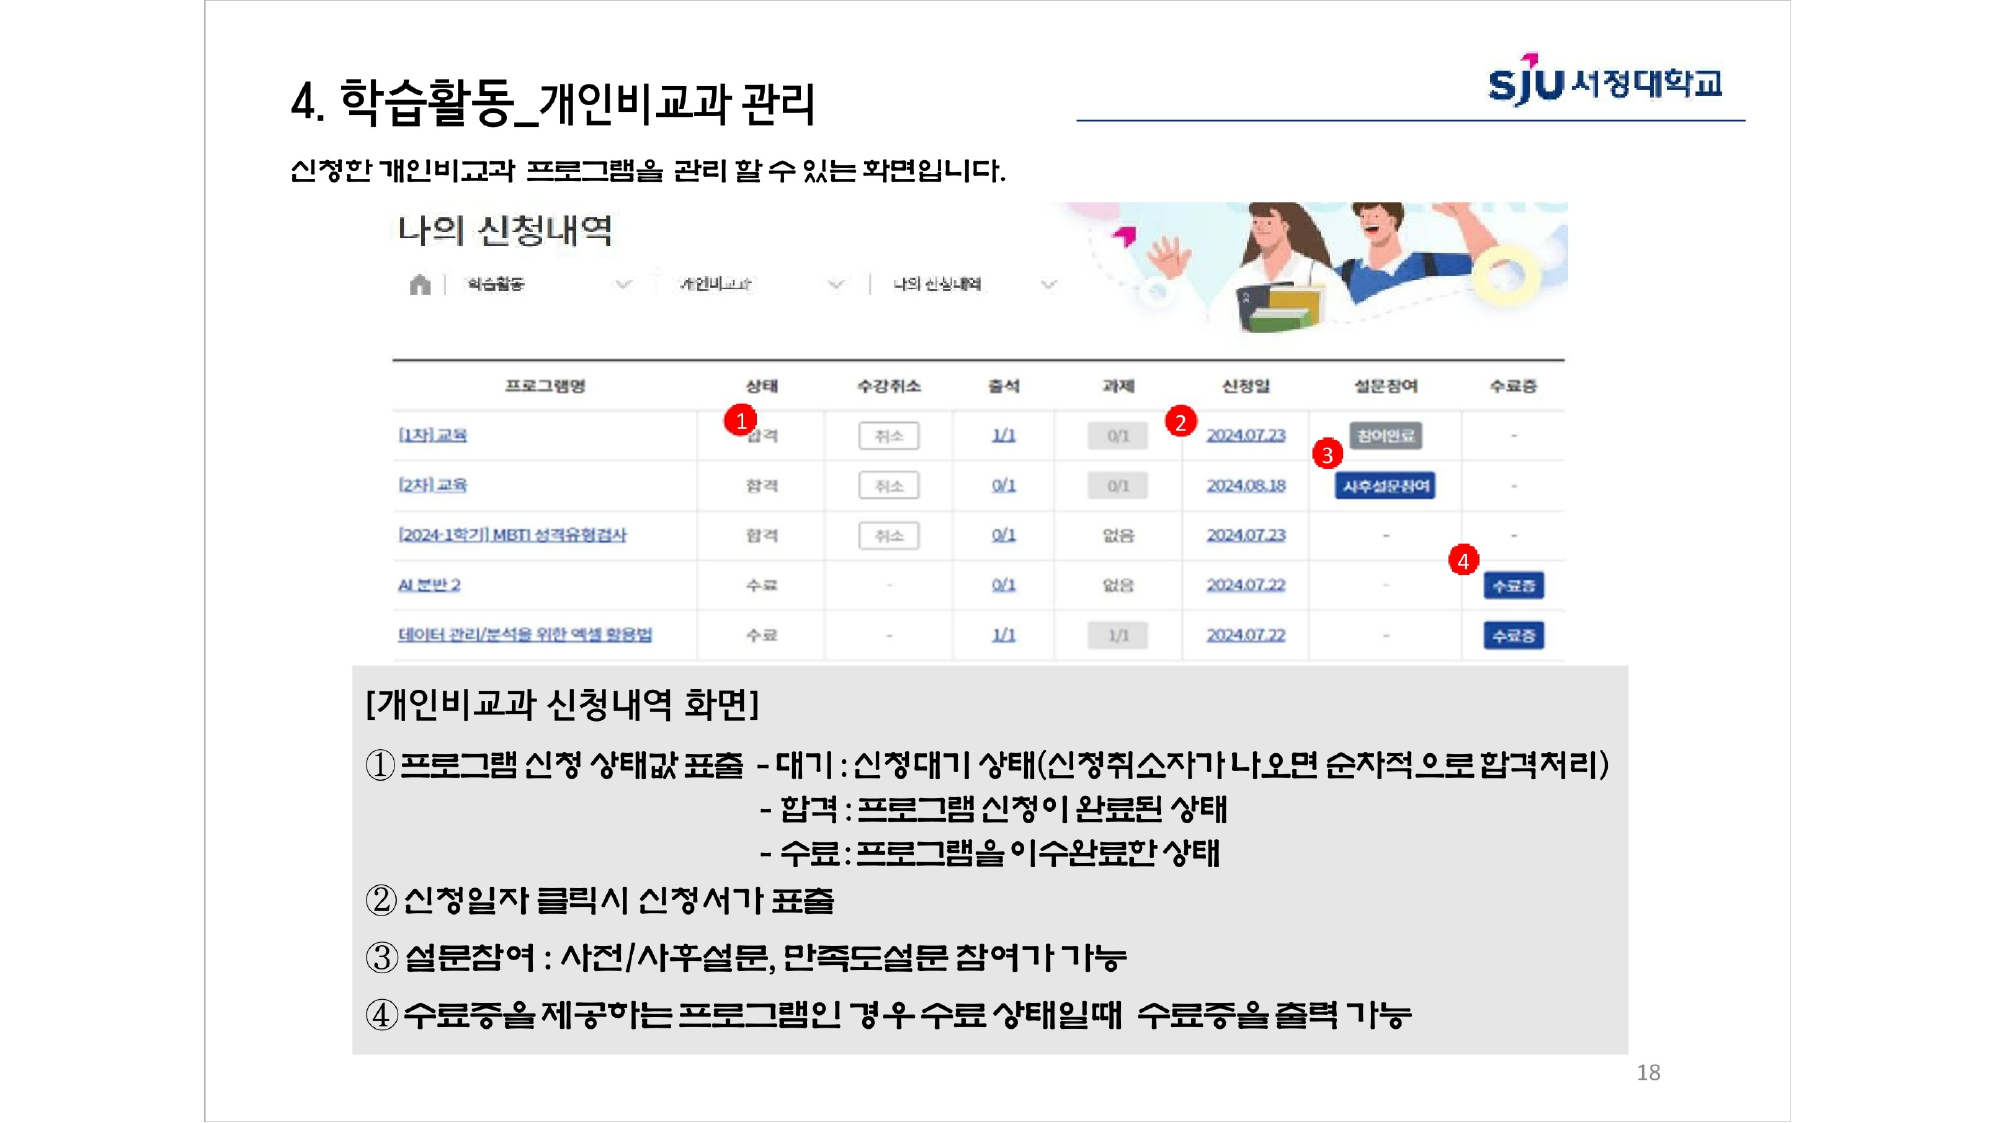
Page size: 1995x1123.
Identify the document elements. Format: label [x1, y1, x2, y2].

picture [204, 0, 1791, 1123]
